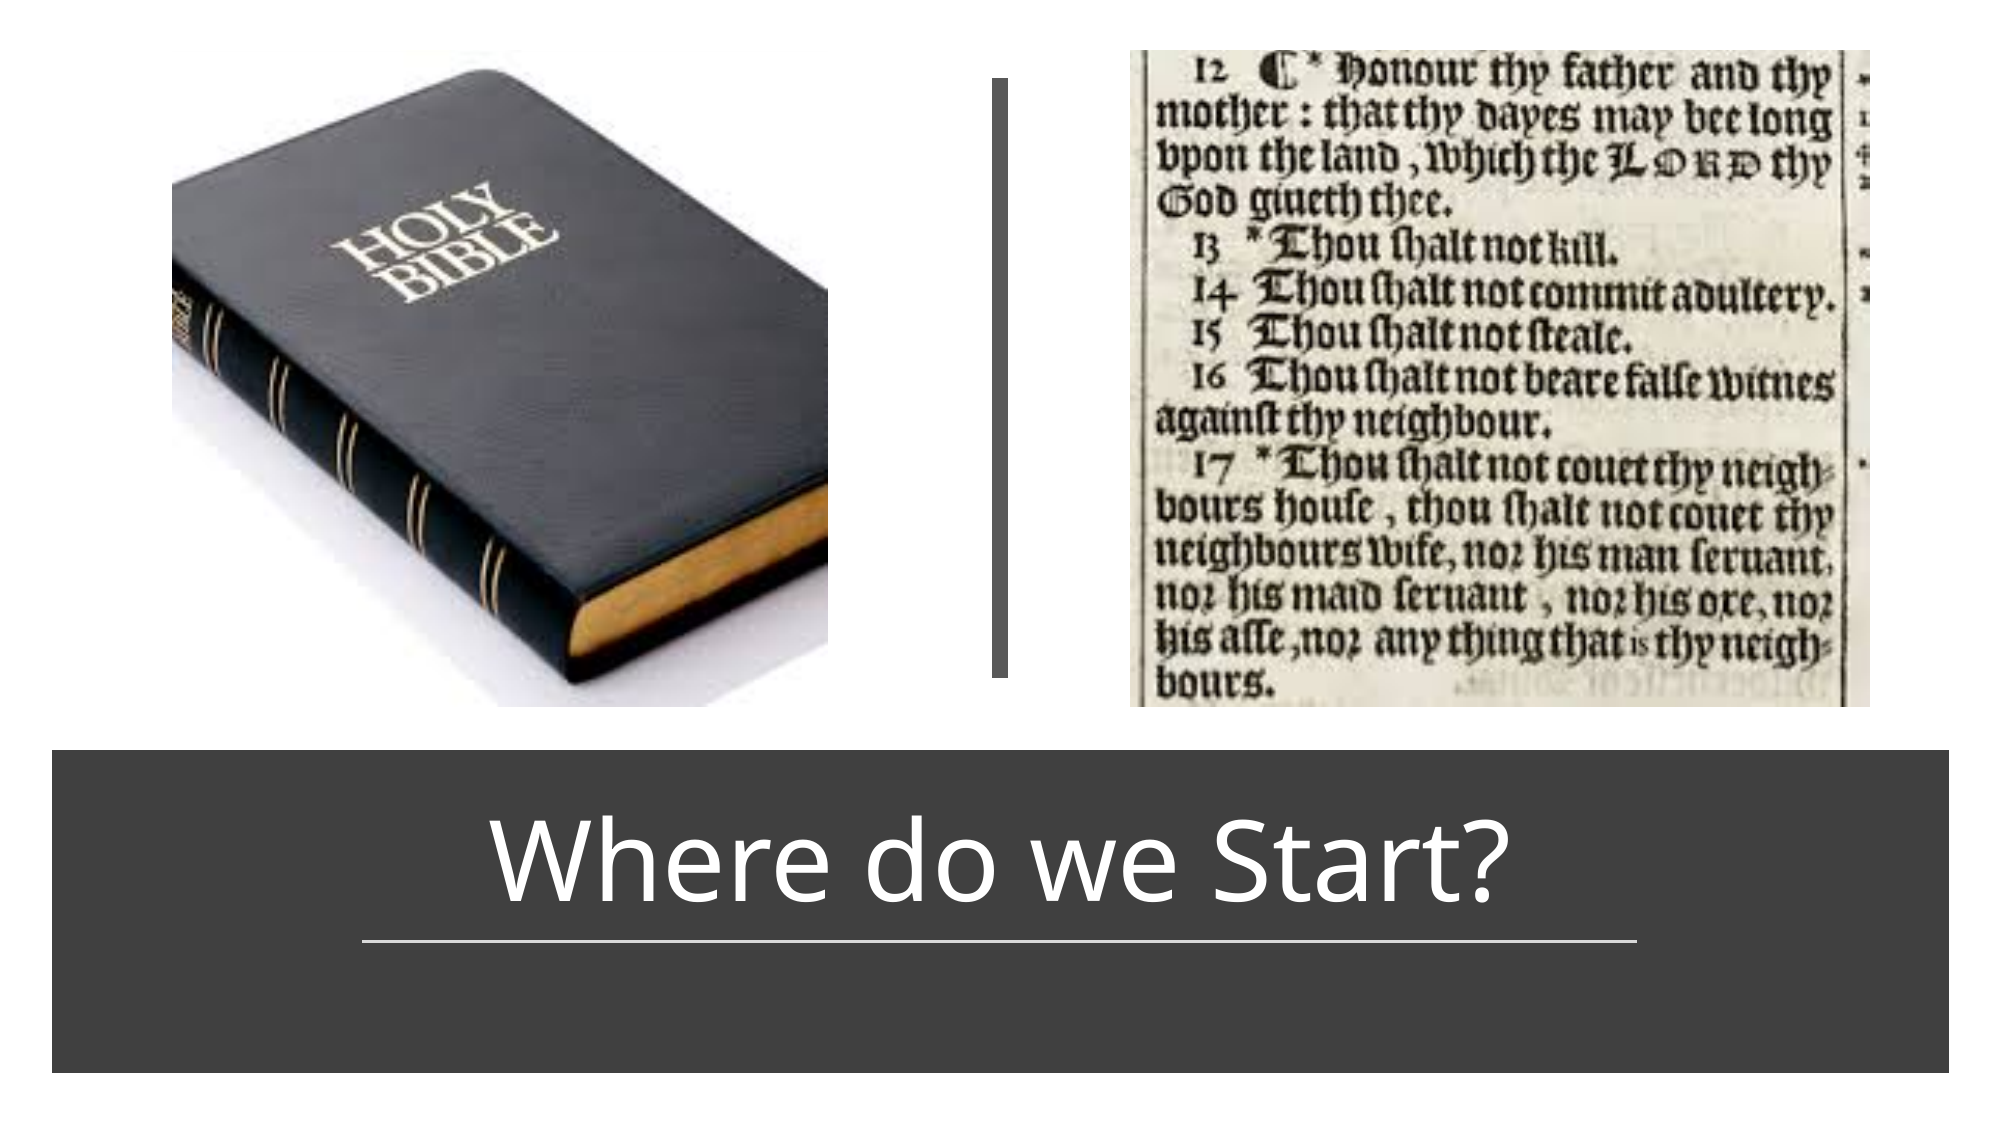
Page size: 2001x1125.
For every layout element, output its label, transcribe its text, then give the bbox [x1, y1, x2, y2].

title Where do we Start? [86, 780, 1914, 933]
text_box [61, 759, 1939, 1064]
picture [172, 50, 828, 707]
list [1130, 50, 1870, 707]
